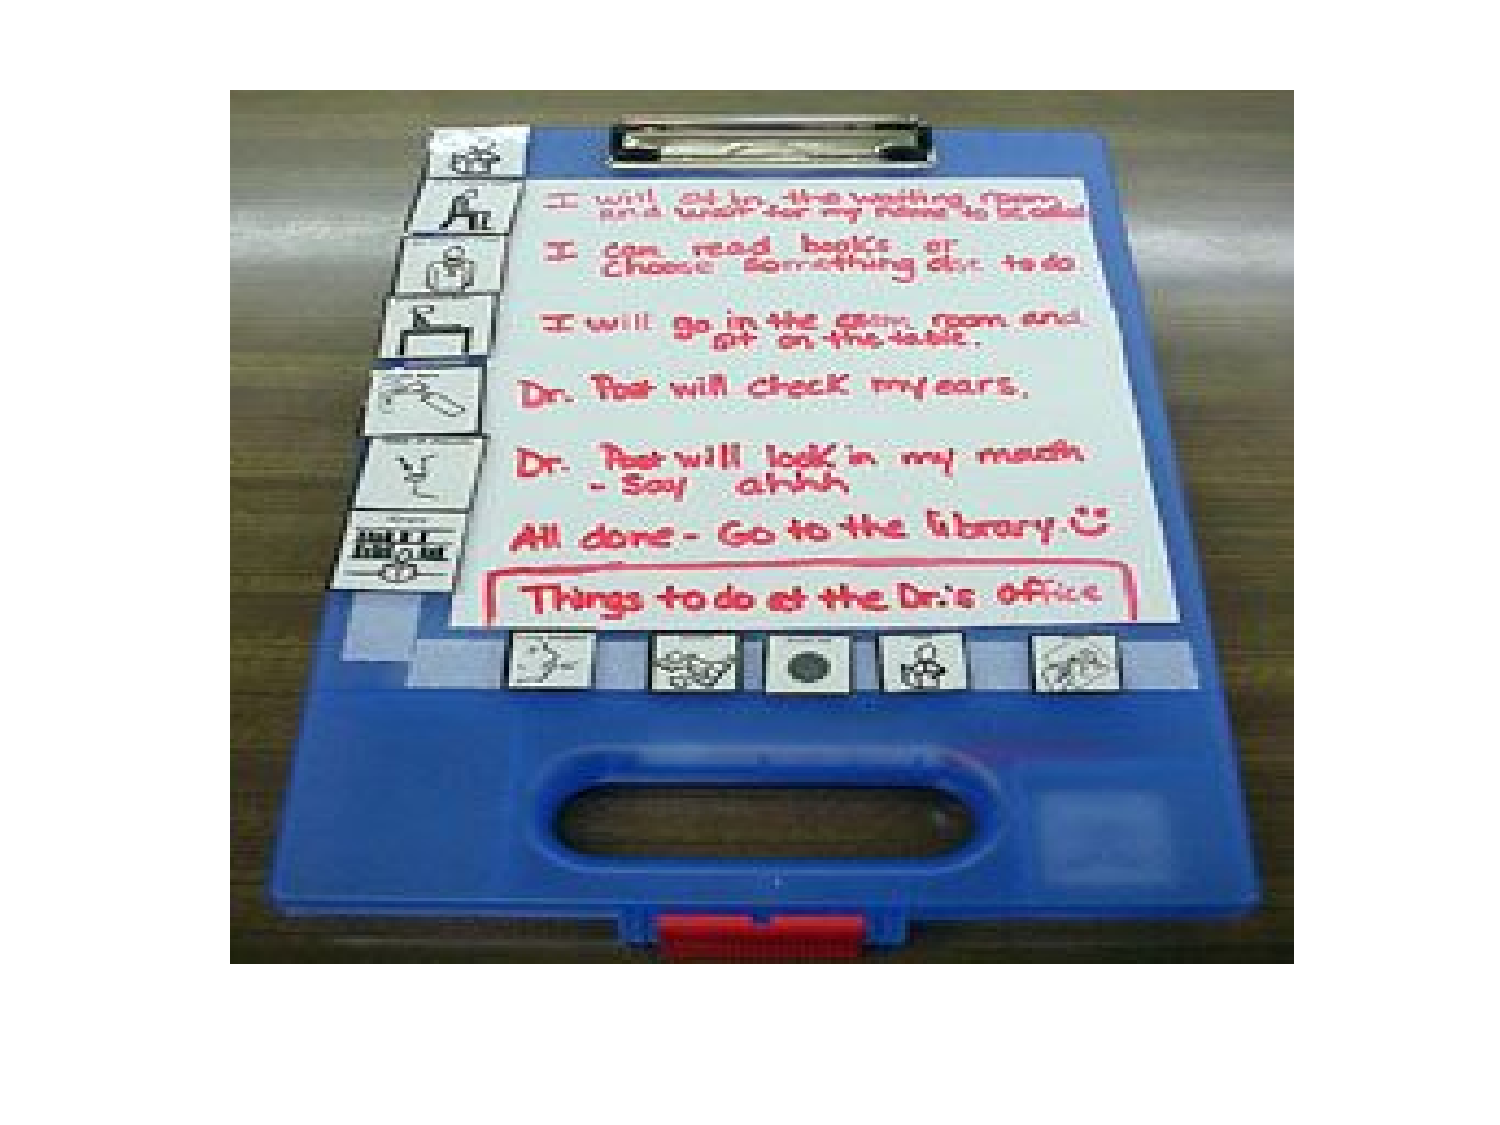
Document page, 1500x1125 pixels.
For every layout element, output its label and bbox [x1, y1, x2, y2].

picture [229, 89, 1294, 965]
